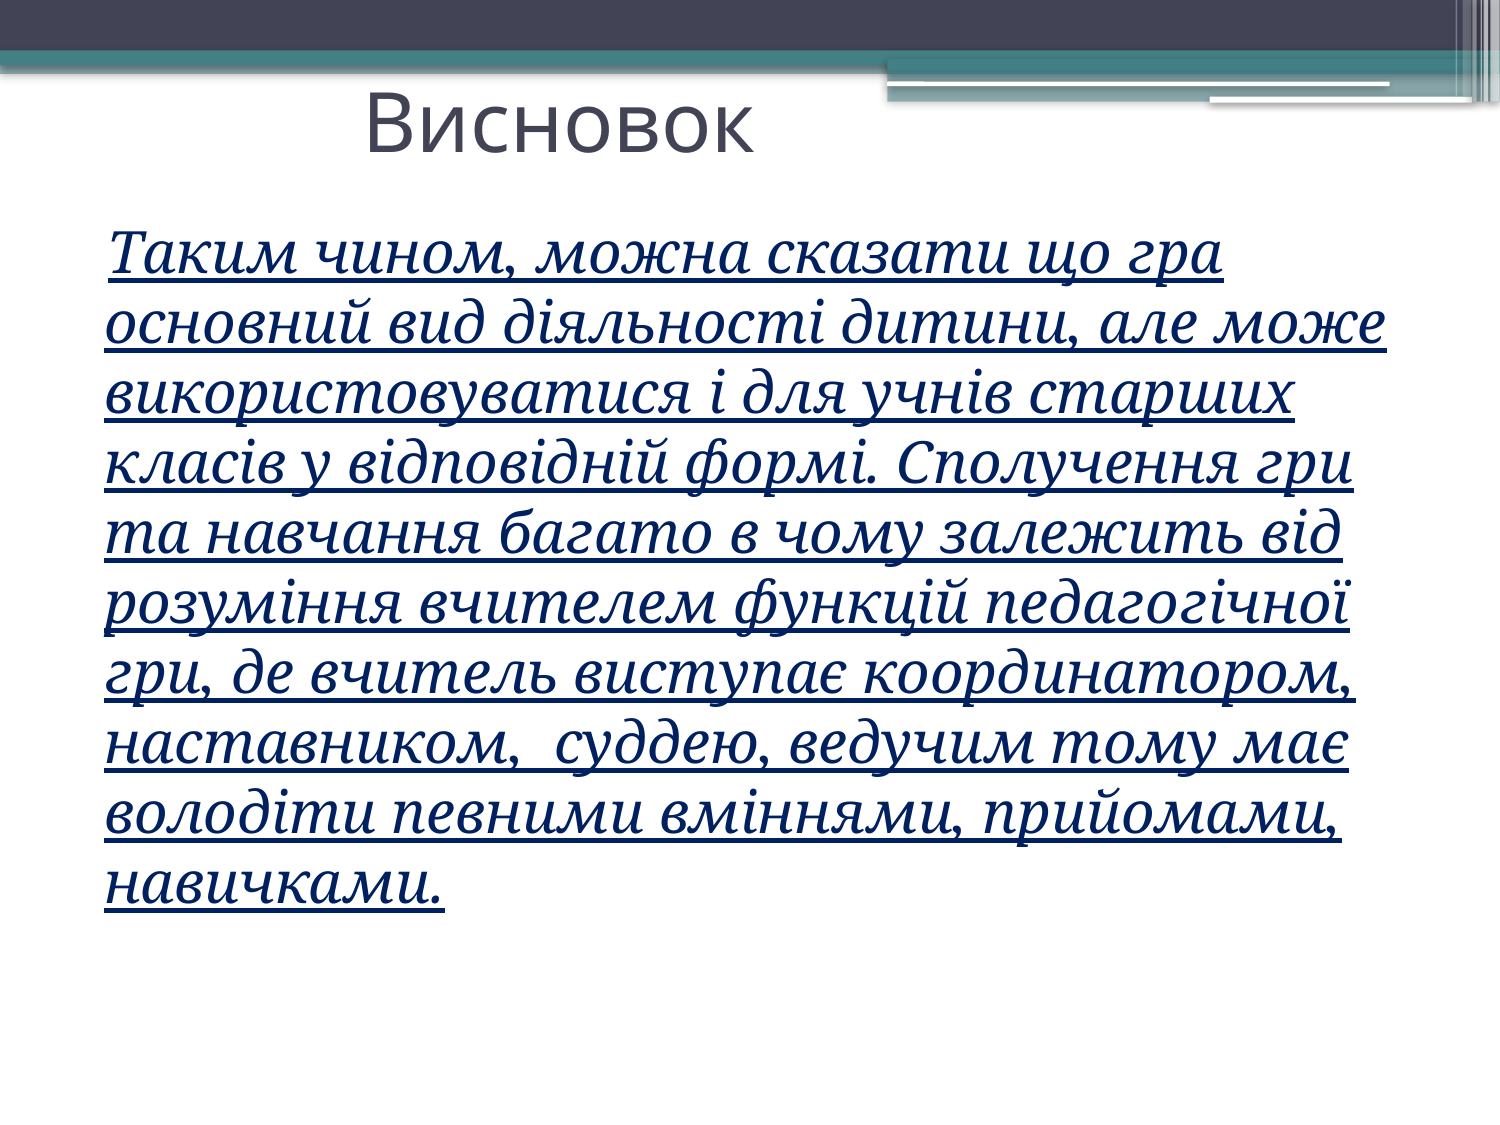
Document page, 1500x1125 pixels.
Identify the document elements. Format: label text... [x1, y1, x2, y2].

title Висновок [0, 30, 1425, 209]
list Таким чином, можна сказати що гра основний вид діяльності дитини, але може використовуватися і для учнів старших класів у відповідній формі. Сполучення гри та навчання багато в чому залежить від розуміння вчителем функцій педагогічної гри, де вчитель виступає координатором, наставником, суддею, ведучим тому має володіти певними вміннями, прийомами, навичками. [29, 208, 1425, 1079]
